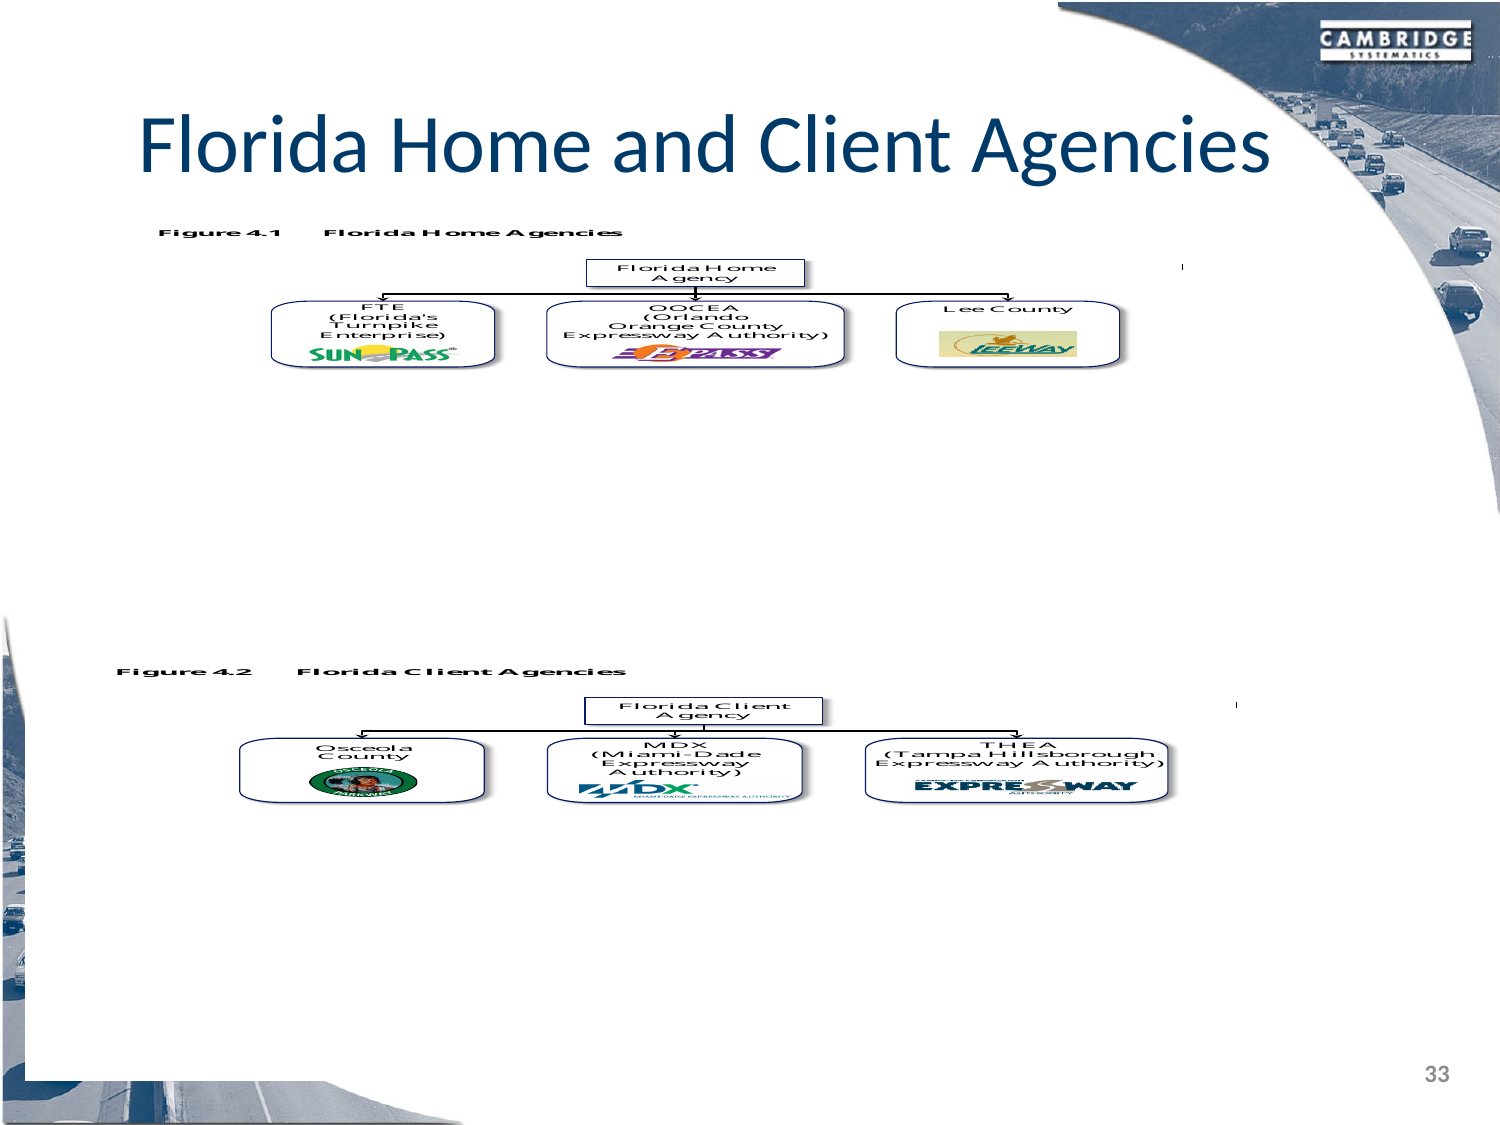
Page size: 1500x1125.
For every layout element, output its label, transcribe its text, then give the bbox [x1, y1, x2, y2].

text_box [74, 195, 1239, 630]
title Florida Home and Client Agencies [123, 45, 1394, 233]
picture [0, 1, 1500, 1125]
slide_number 33 [1114, 1042, 1465, 1103]
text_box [24, 635, 1298, 1082]
